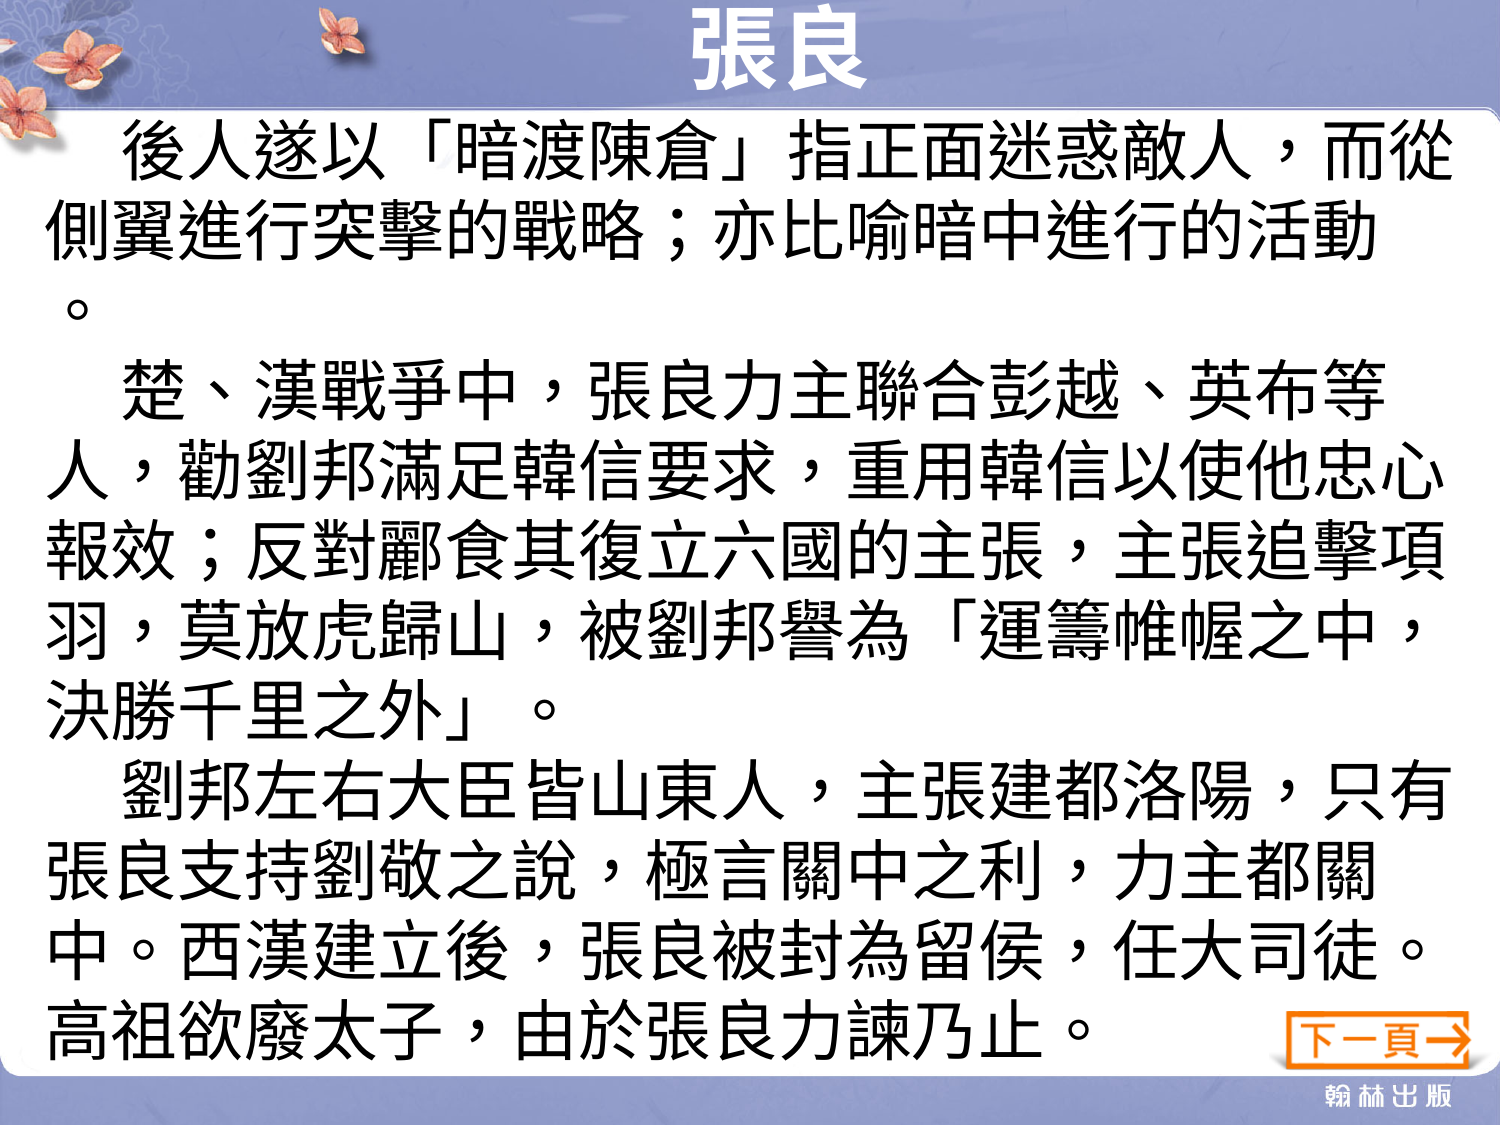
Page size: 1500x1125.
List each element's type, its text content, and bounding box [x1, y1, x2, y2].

text_box 張良 [171, 0, 1388, 109]
picture [0, 0, 171, 1125]
picture [1269, 0, 1500, 1125]
text_box 後人遂以「暗渡陳倉」指正面迷惑敵人，而從側翼進行突擊的戰略；亦比喻暗中進行的活動 。 楚、漢戰爭中，張良力主聯合彭越、英布等人，勸劉邦滿足韓信要求，重用韓信以使他忠心報效；反對酈食其復立六國的主張，主張追擊項羽，莫放虎歸山，被劉邦譽為「運籌帷幄之中，決勝千里之外」。 劉邦左右大臣皆山東人，主張建都洛陽，只有張良支持劉敬之說，極言關中之利，力主都關中。西漢建立後，張良被封為留侯，任大司徒。高祖欲廢太子，由於張良力諫乃止。 [29, 101, 1483, 1125]
